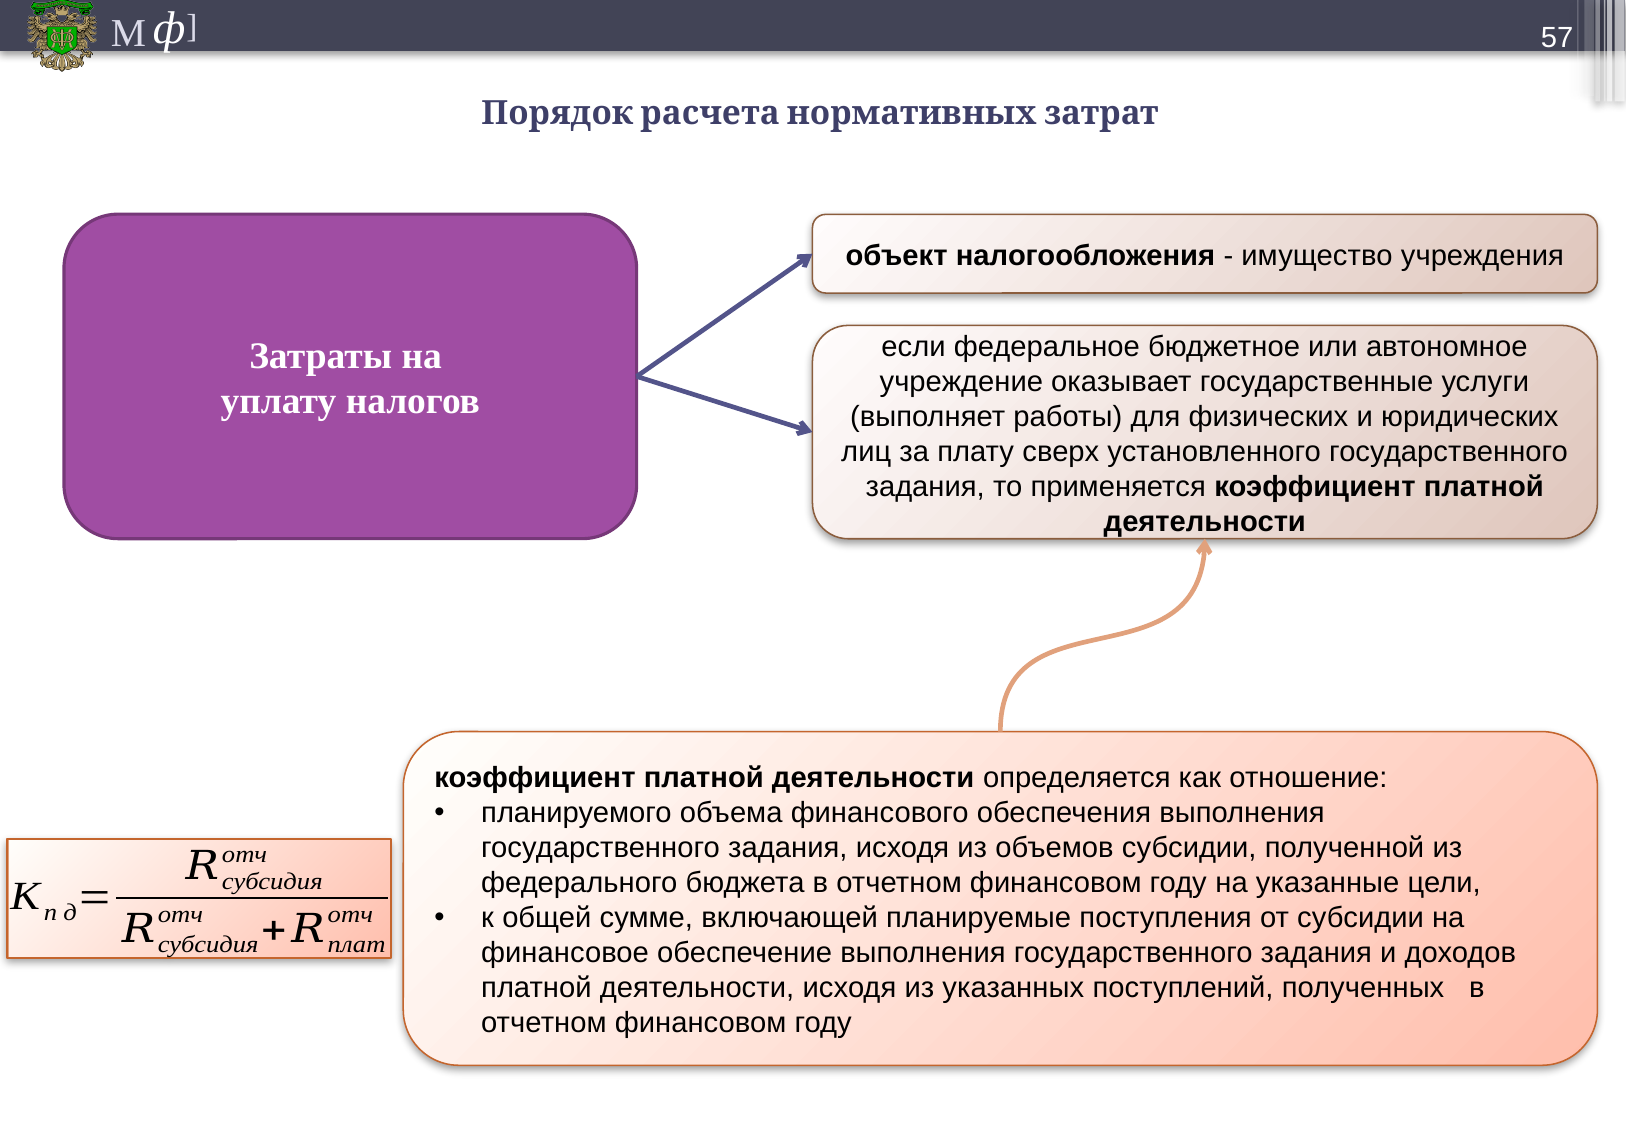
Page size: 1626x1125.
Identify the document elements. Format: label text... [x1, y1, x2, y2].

picture [27, 0, 97, 72]
title Порядок расчета нормативных затрат [75, 23, 1566, 199]
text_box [1005, 532, 1200, 738]
text_box коэффициент платной деятельности определяется как отношение: планируемого объема финансового обеспечения выполнения государственного задания, исходя из объемов субсидии, полученной из федерального бюджета в отчетном финансовом году на указанные цели, к общей сумме, включающей планируемые поступления от субсидии на финансовое обеспечение выполнения государственного задания и доходов платной деятельности, исходя из указанных поступлений, полученных в отчетном финансовом году [402, 730, 1599, 1067]
slide_number 56 [1452, 0, 1588, 61]
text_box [636, 253, 813, 375]
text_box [636, 376, 813, 433]
text_box объект налогообложения - имущество учреждения [811, 213, 1599, 294]
text_box если федеральное бюджетное или автономное учреждение оказывает государственные услуги (выполняет работы) для физических и юридических лиц за плату сверх установленного государственного задания, то применяется коэффициент платной деятельности [811, 324, 1599, 540]
text_box Затраты на уплату налогов [62, 212, 639, 541]
